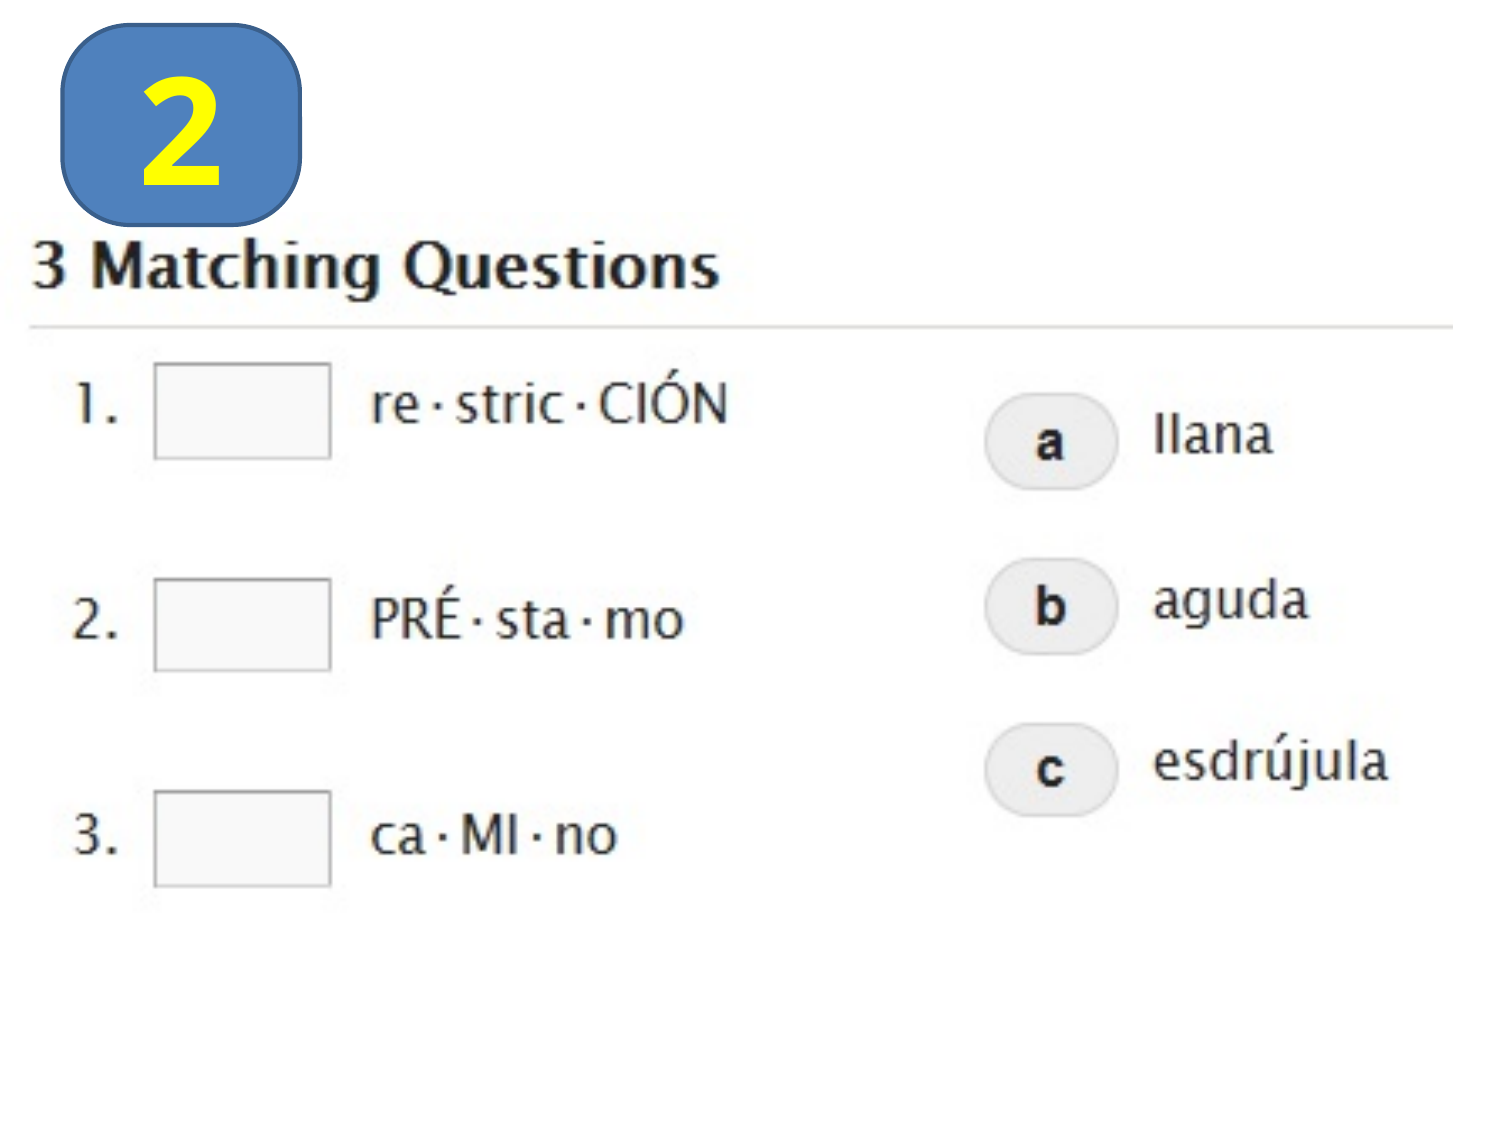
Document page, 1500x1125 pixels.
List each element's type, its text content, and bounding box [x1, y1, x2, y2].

text_box 2 [60, 22, 303, 210]
picture [0, 212, 1454, 963]
